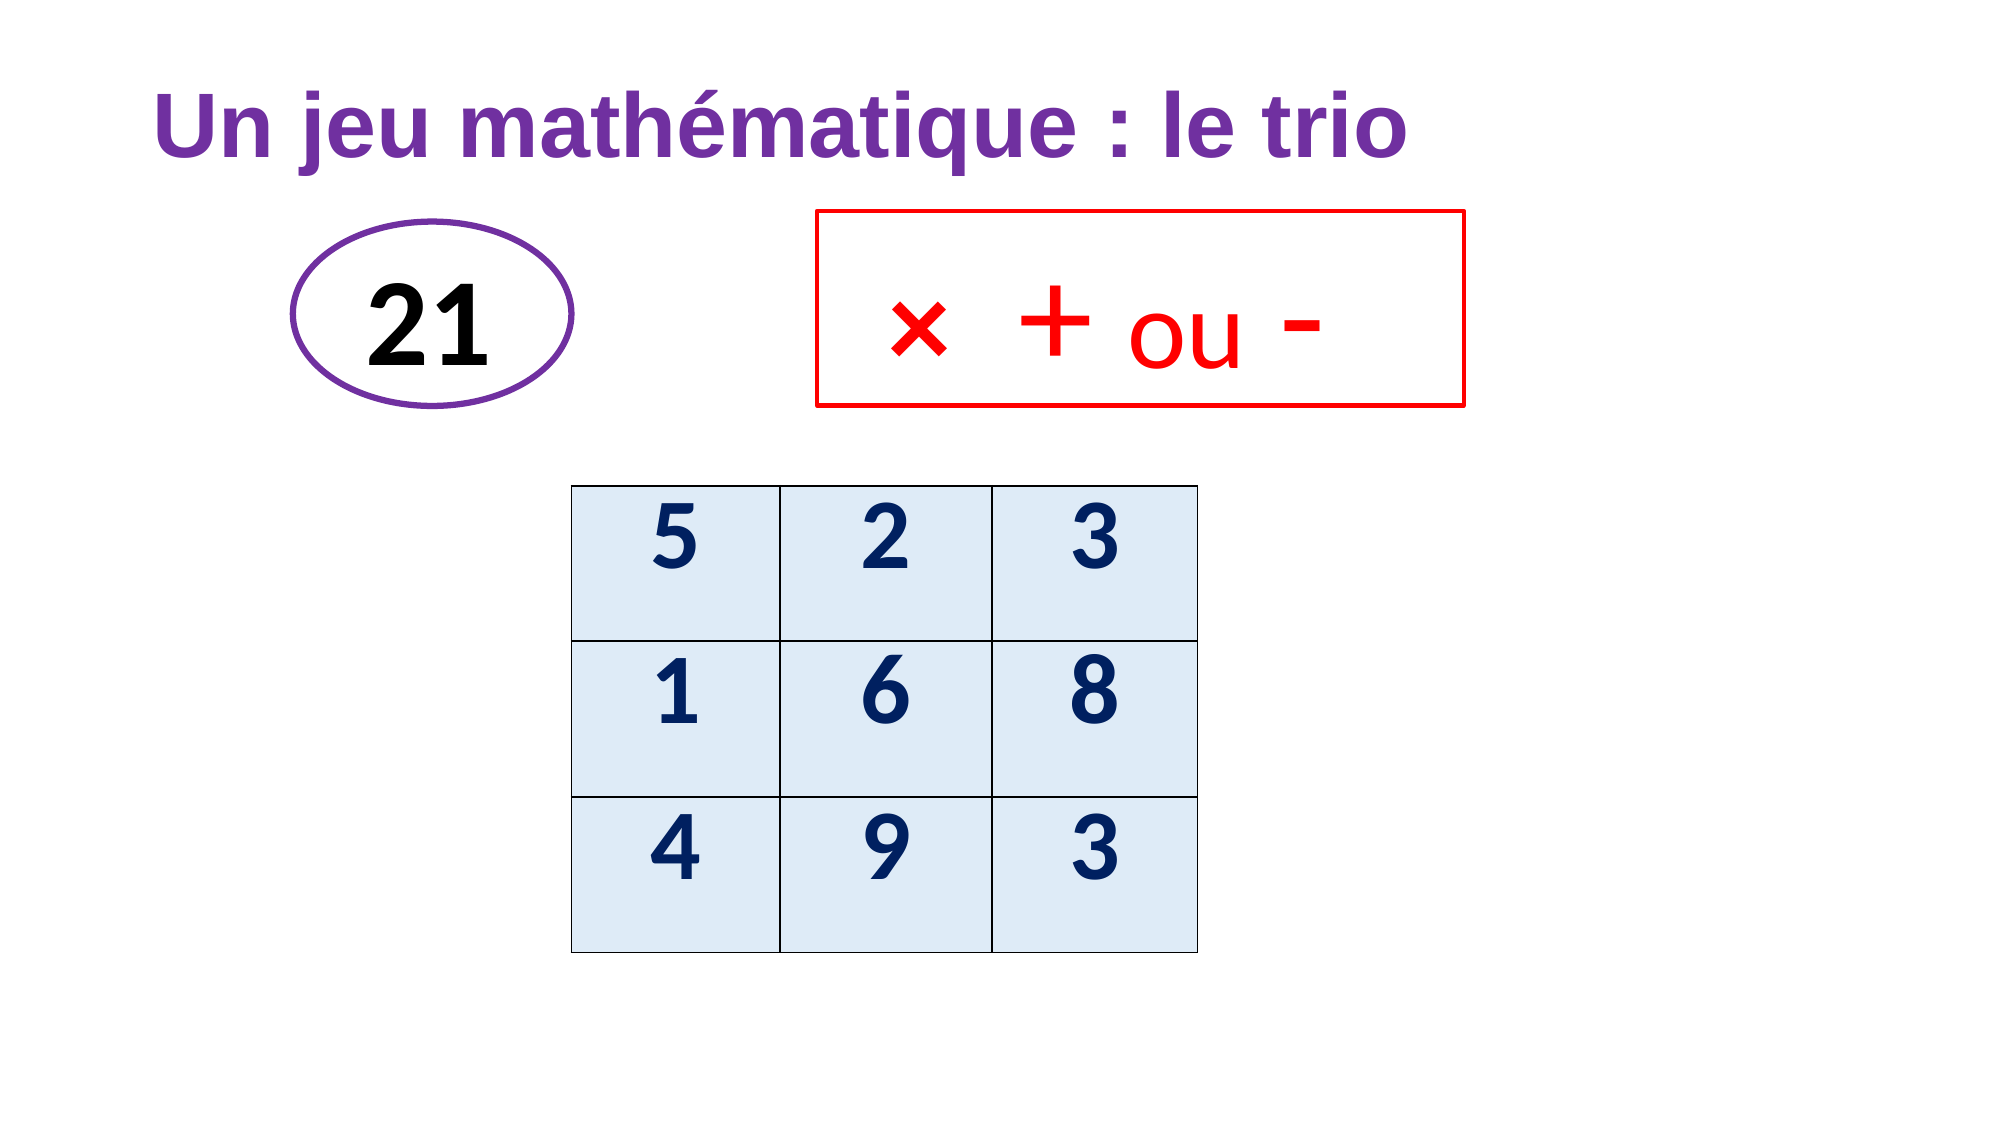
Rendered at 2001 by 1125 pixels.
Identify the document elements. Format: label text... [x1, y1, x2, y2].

table_cell 1 [572, 642, 779, 796]
text_box × + ou - [817, 210, 1464, 406]
table_header 2 [781, 487, 991, 640]
text_box [291, 255, 322, 372]
table_header 5 [572, 487, 779, 640]
table_header 3 [993, 487, 1197, 640]
text_box [372, 398, 493, 407]
table_cell 9 [781, 798, 991, 952]
text_box 21 [322, 233, 642, 398]
table_cell 4 [572, 798, 779, 952]
text_box [361, 220, 503, 233]
table_cell 8 [993, 642, 1197, 796]
table_cell 6 [781, 642, 991, 796]
table_cell 3 [993, 798, 1197, 952]
title Un jeu mathématique : le trio [137, 18, 1863, 237]
